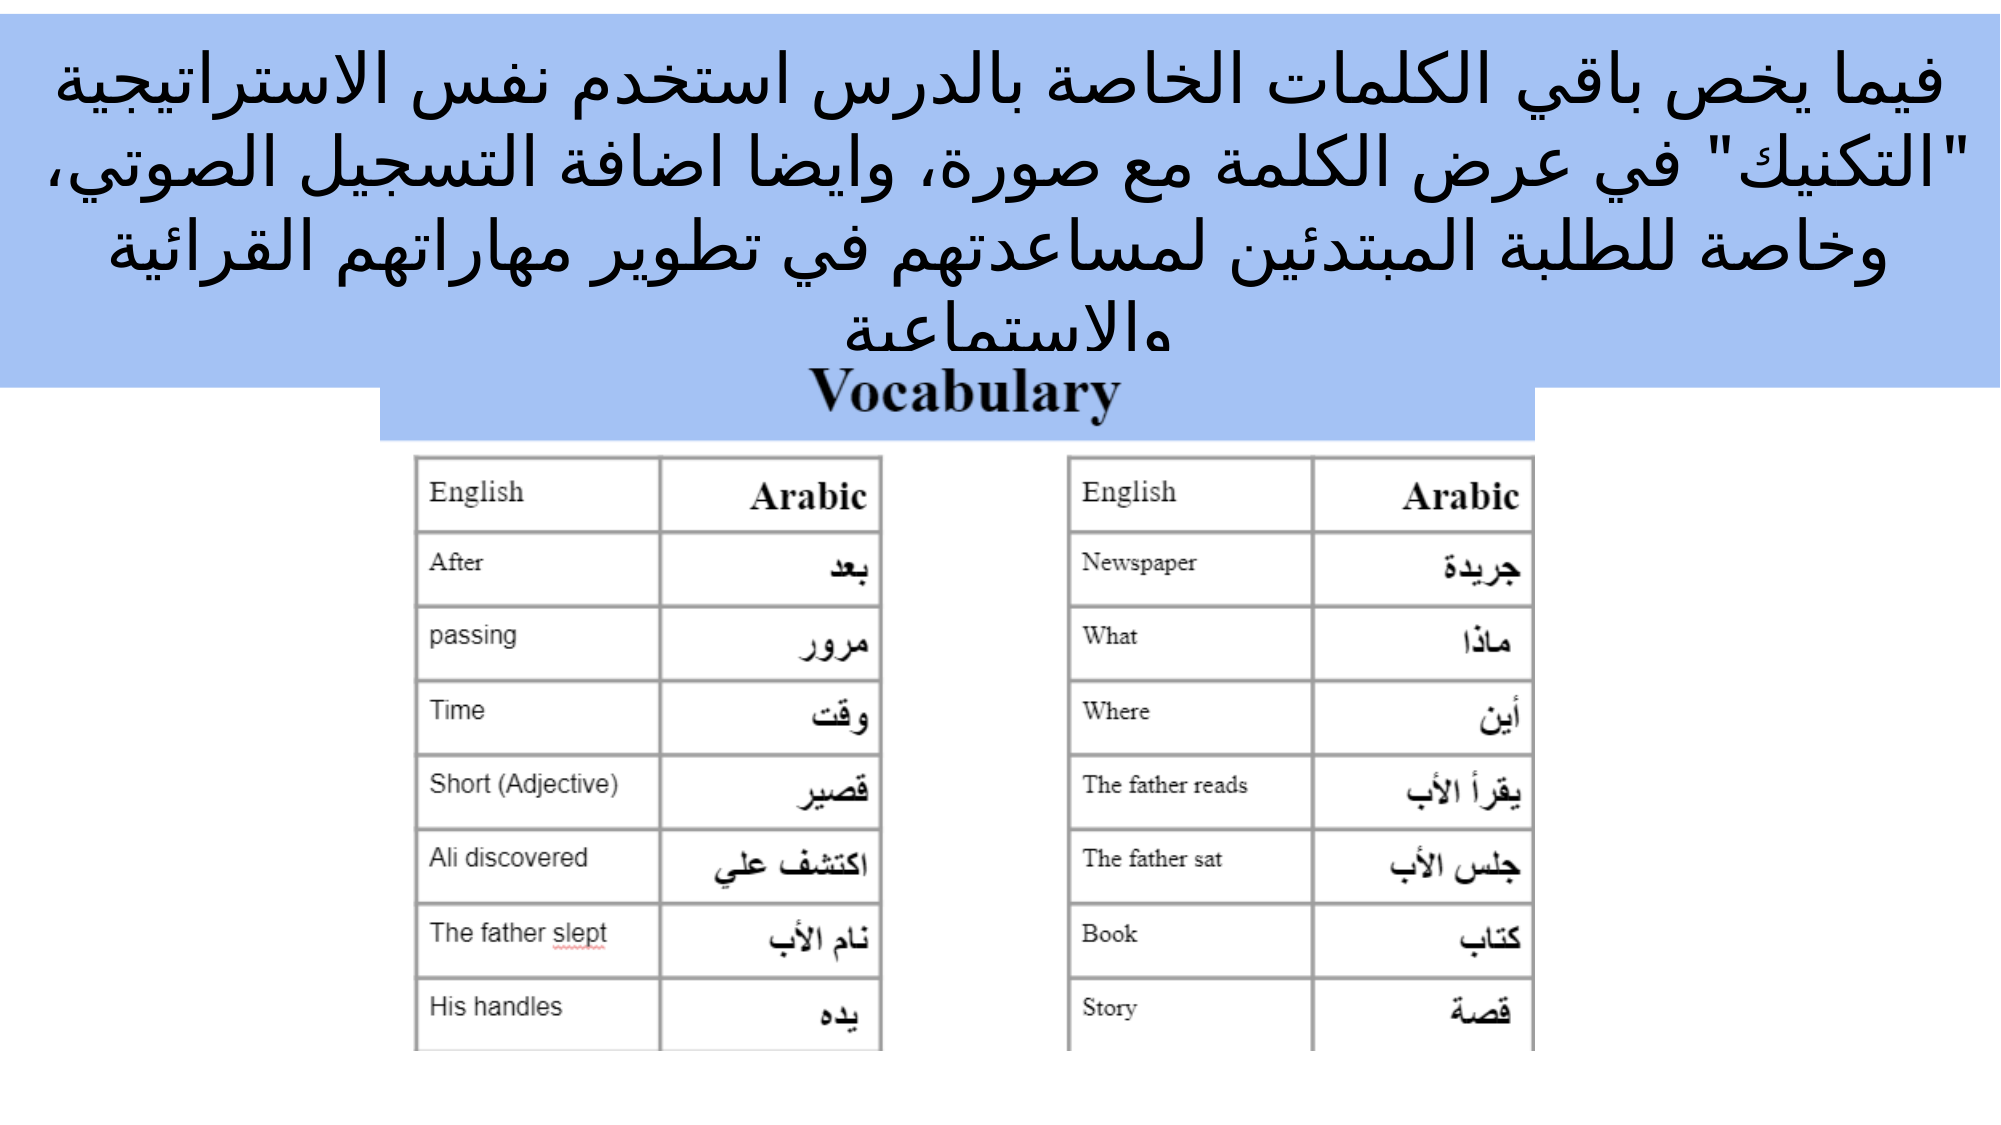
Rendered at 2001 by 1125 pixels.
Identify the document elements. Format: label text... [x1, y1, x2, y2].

text_box فيما يخص باقي الكلمات الخاصة بالدرس استخدم نفس الاستراتيجية "التكنيك" في عرض الكلمة مع صورة، وايضا اضافة التسجيل الصوتي، وخاصة للطلبة المبتدئين لمساعدتهم في تطوير مهاراتهم القرائية والاستماعية [0, 13, 2000, 388]
picture [380, 351, 1535, 1051]
